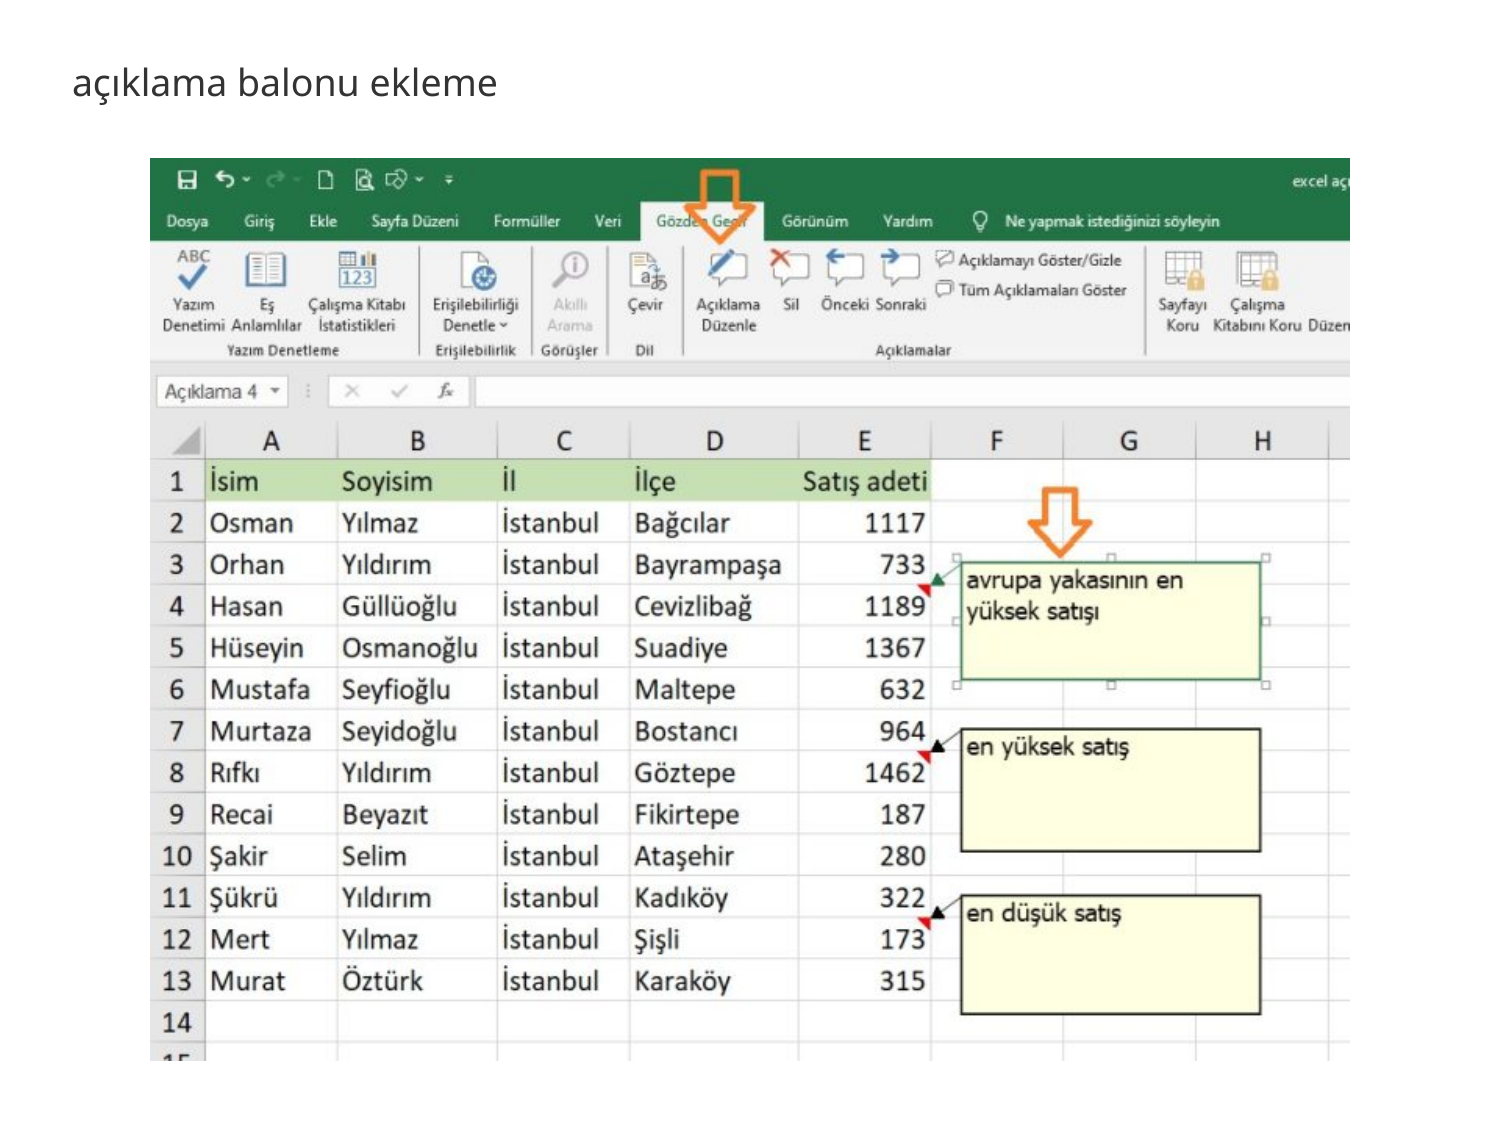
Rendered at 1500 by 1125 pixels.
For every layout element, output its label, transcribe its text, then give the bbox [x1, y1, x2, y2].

text_box açıklama balonu ekleme [57, 51, 808, 112]
picture [149, 158, 1350, 1061]
